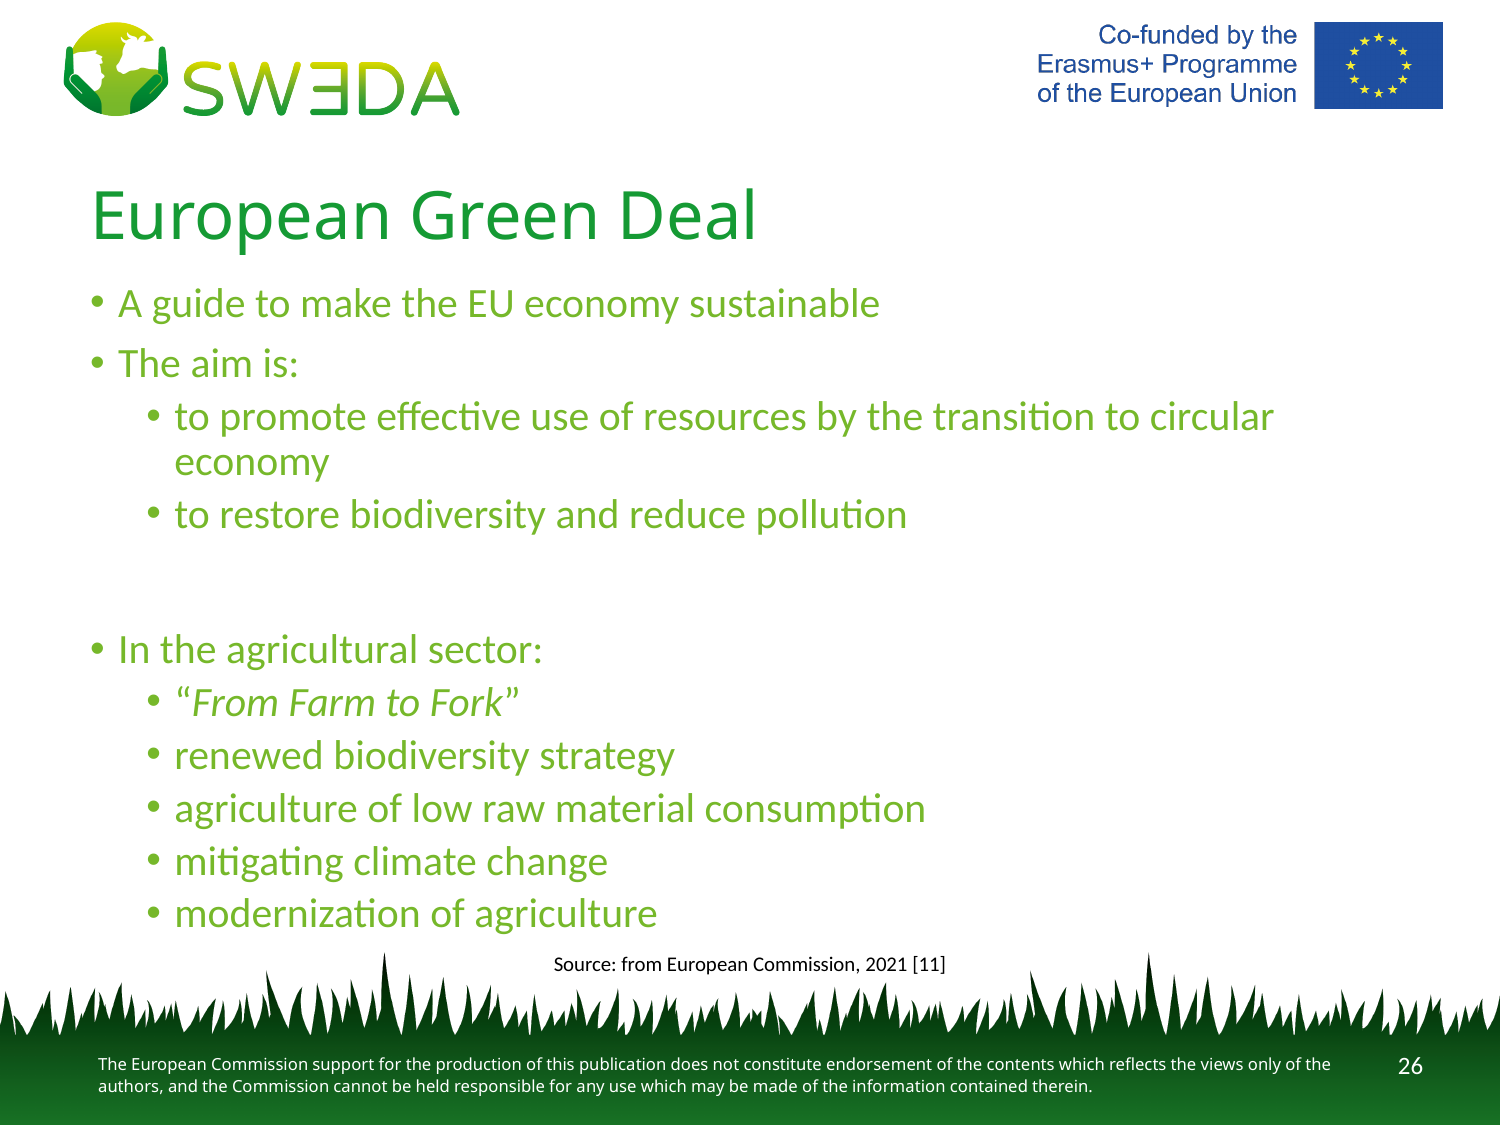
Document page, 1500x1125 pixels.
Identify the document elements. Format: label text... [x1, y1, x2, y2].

text_box Source: from European Commission, 2021 [11] [74, 943, 1425, 983]
list A guide to make the EU economy sustainable The aim is: to promote effective use of resources by the transition to circular economy to restore biodiversity and reduce pollution In the agricultural sector: “From Farm to Fork” renewed biodiversity strategy agriculture of low raw material consumption mitigating climate change modernization of agriculture [75, 274, 1425, 921]
picture [50, 19, 462, 118]
picture [0, 825, 1500, 1125]
slide_number 26 [1358, 1035, 1439, 1096]
title European Green Deal [75, 161, 1425, 274]
picture [1038, 22, 1443, 109]
